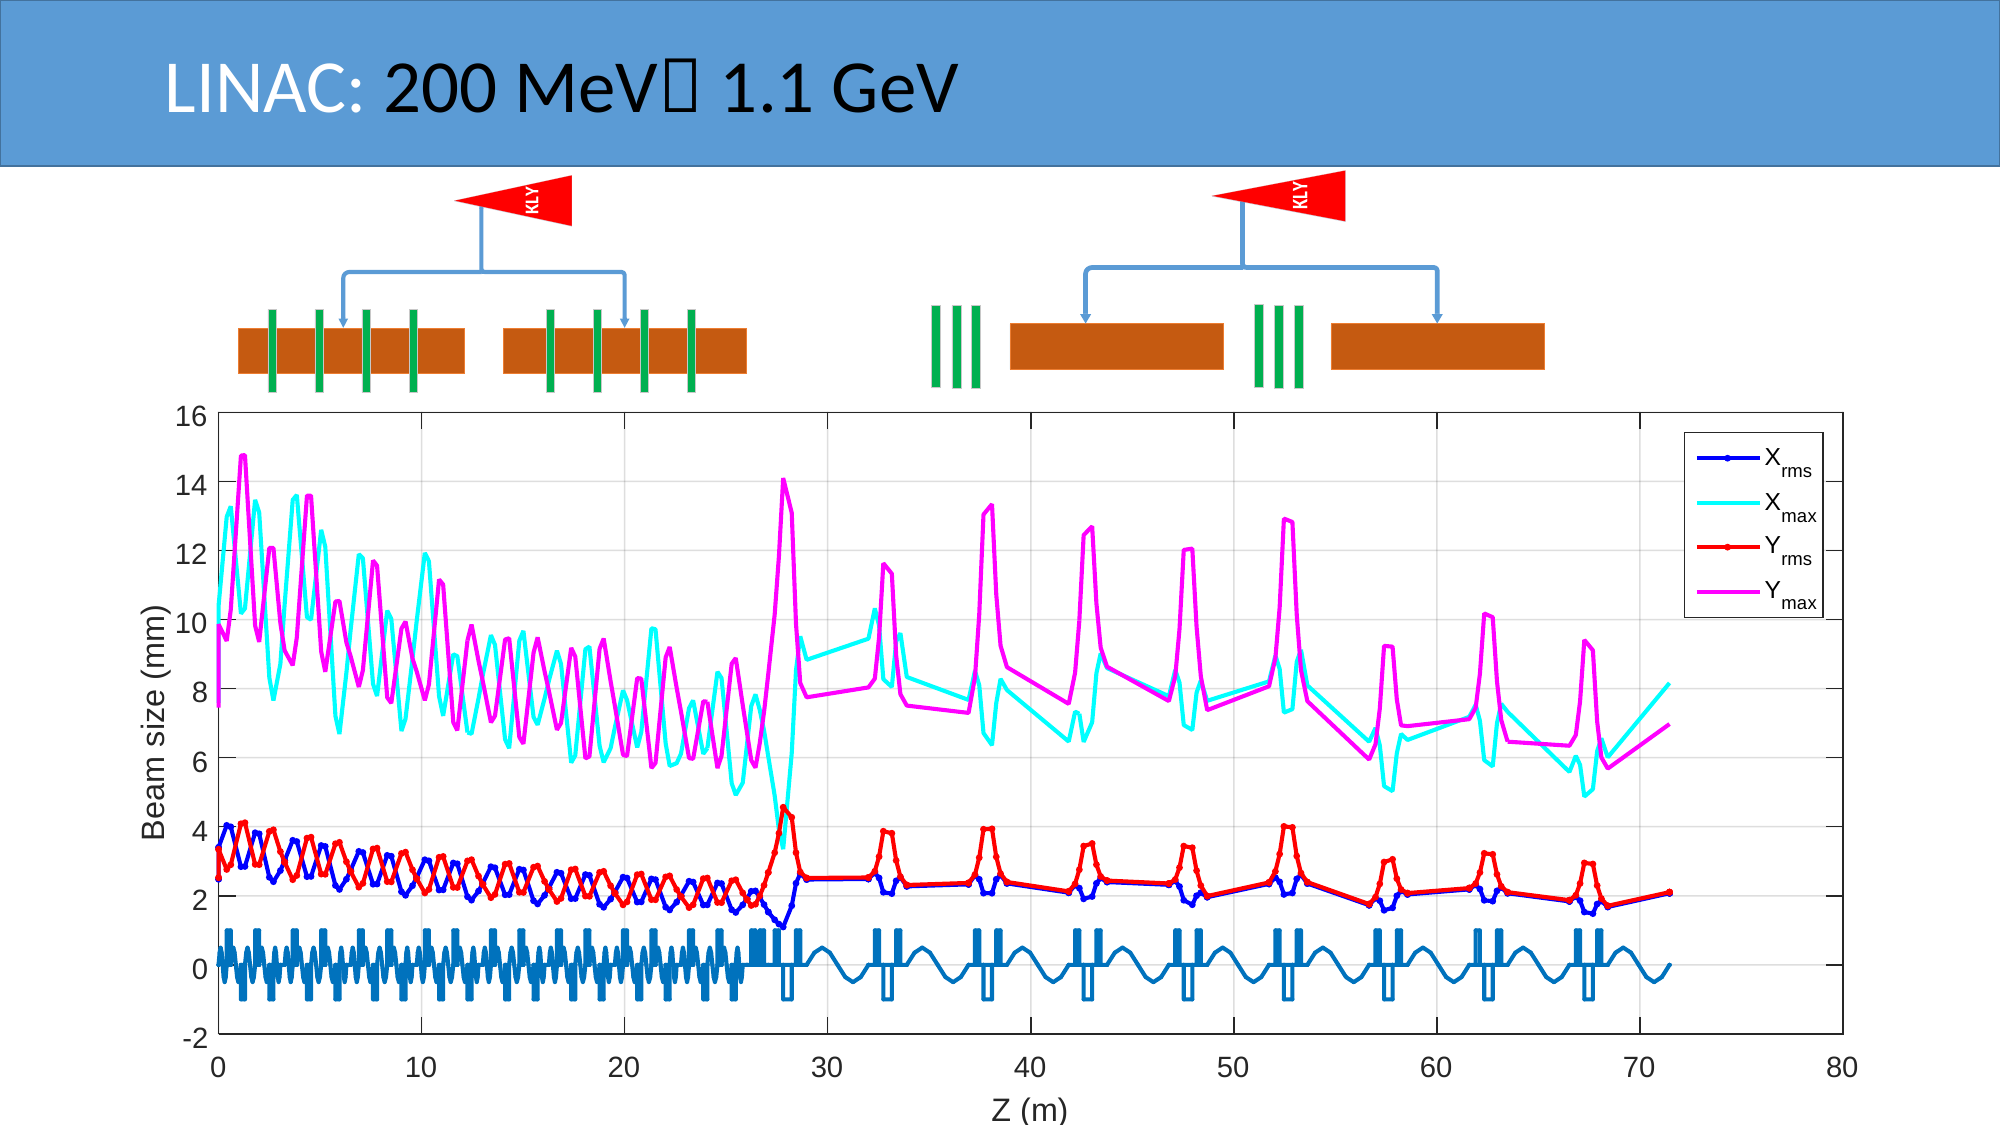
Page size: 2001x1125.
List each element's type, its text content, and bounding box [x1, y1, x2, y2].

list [237, 174, 748, 393]
picture [111, 393, 1866, 1125]
text_box LINAC: 200 MeV 1.1 GeV [0, 0, 2000, 167]
picture [930, 169, 1546, 390]
